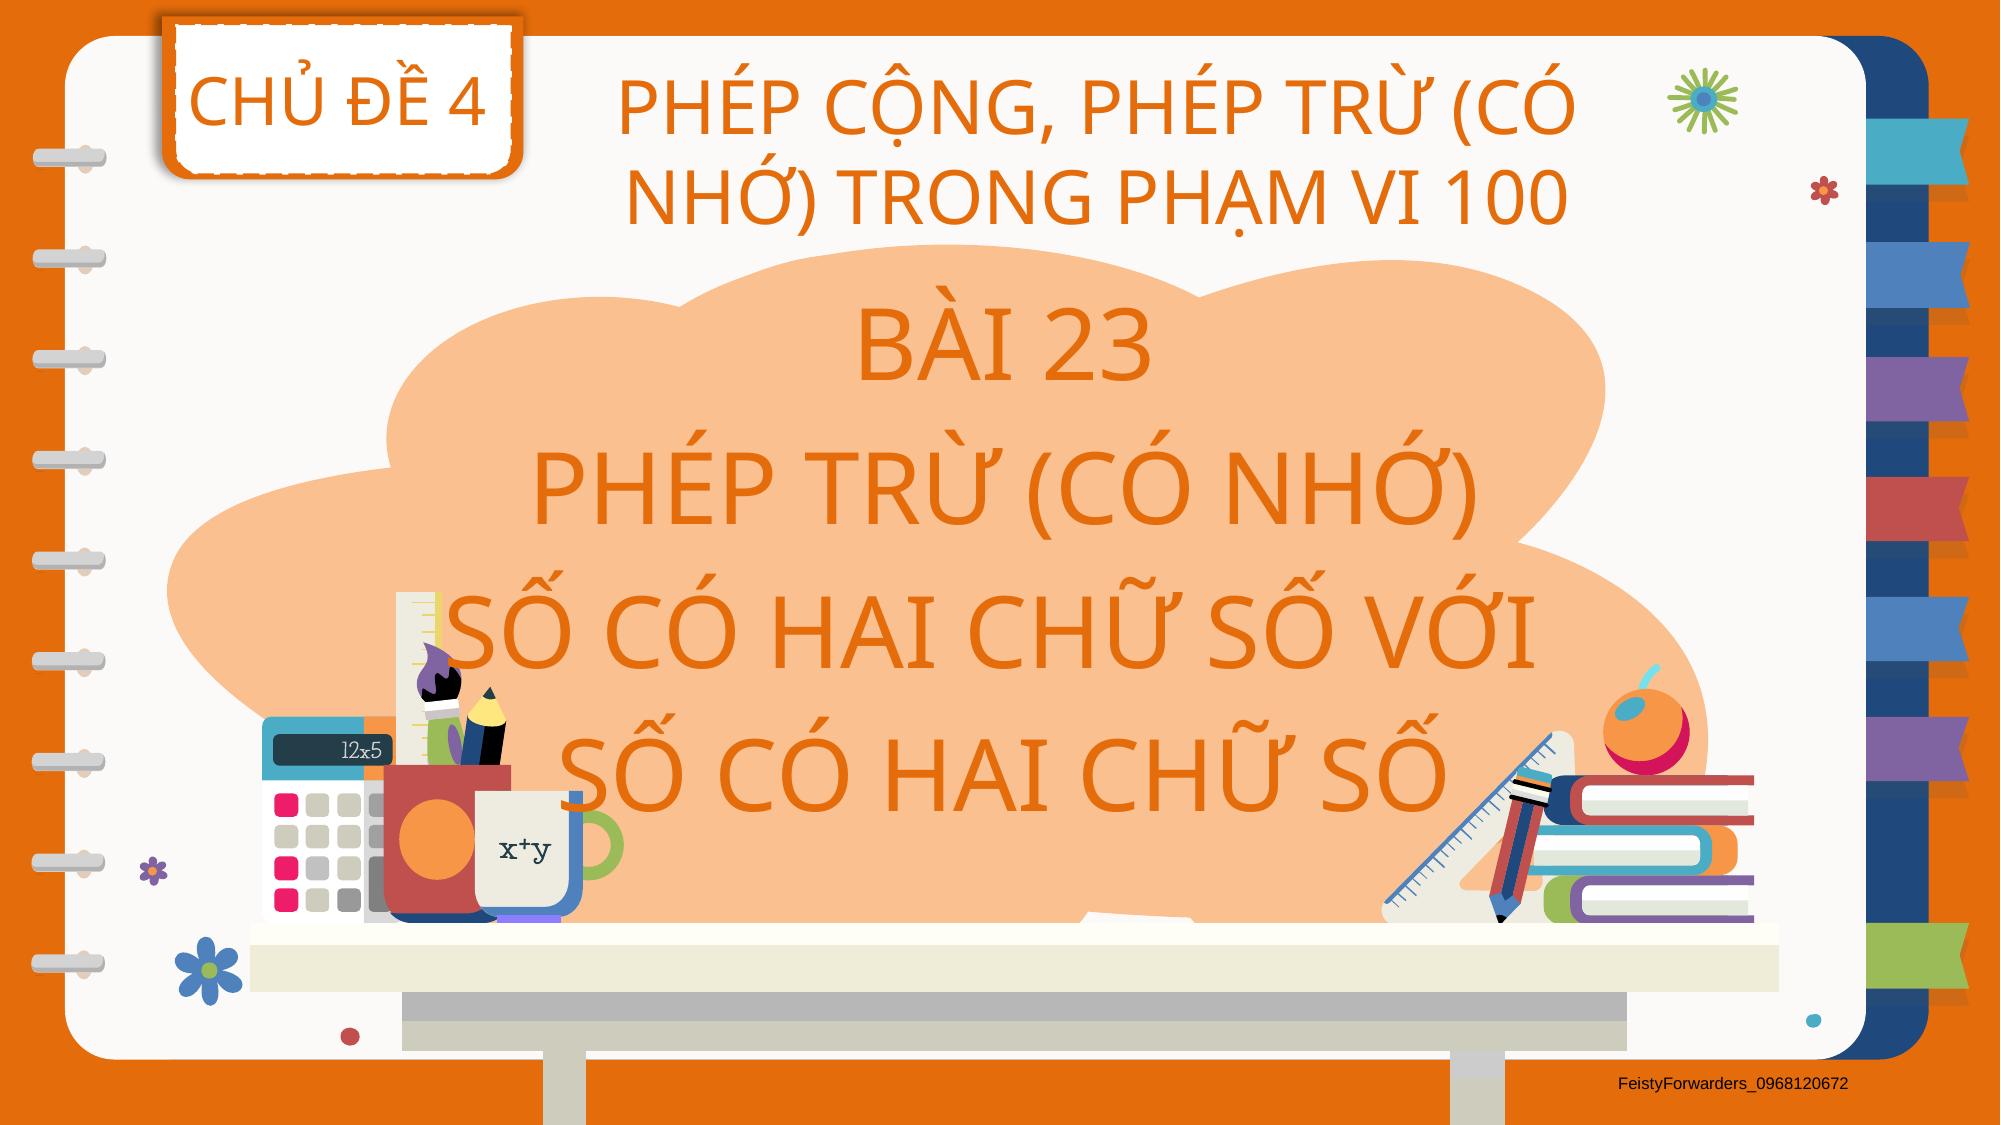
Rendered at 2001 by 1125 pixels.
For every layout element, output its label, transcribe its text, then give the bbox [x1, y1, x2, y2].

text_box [163, 17, 523, 179]
text_box PHÉP CỘNG, PHÉP TRỪ (CÓ NHỚ) TRONG PHẠM VI 100 [520, 51, 1675, 247]
text_box BÀI 23 PHÉP TRỪ (CÓ NHỚ) SỐ CÓ HAI CHỮ SỐ VỚI SỐ CÓ HAI CHỮ SỐ [428, 248, 1581, 840]
